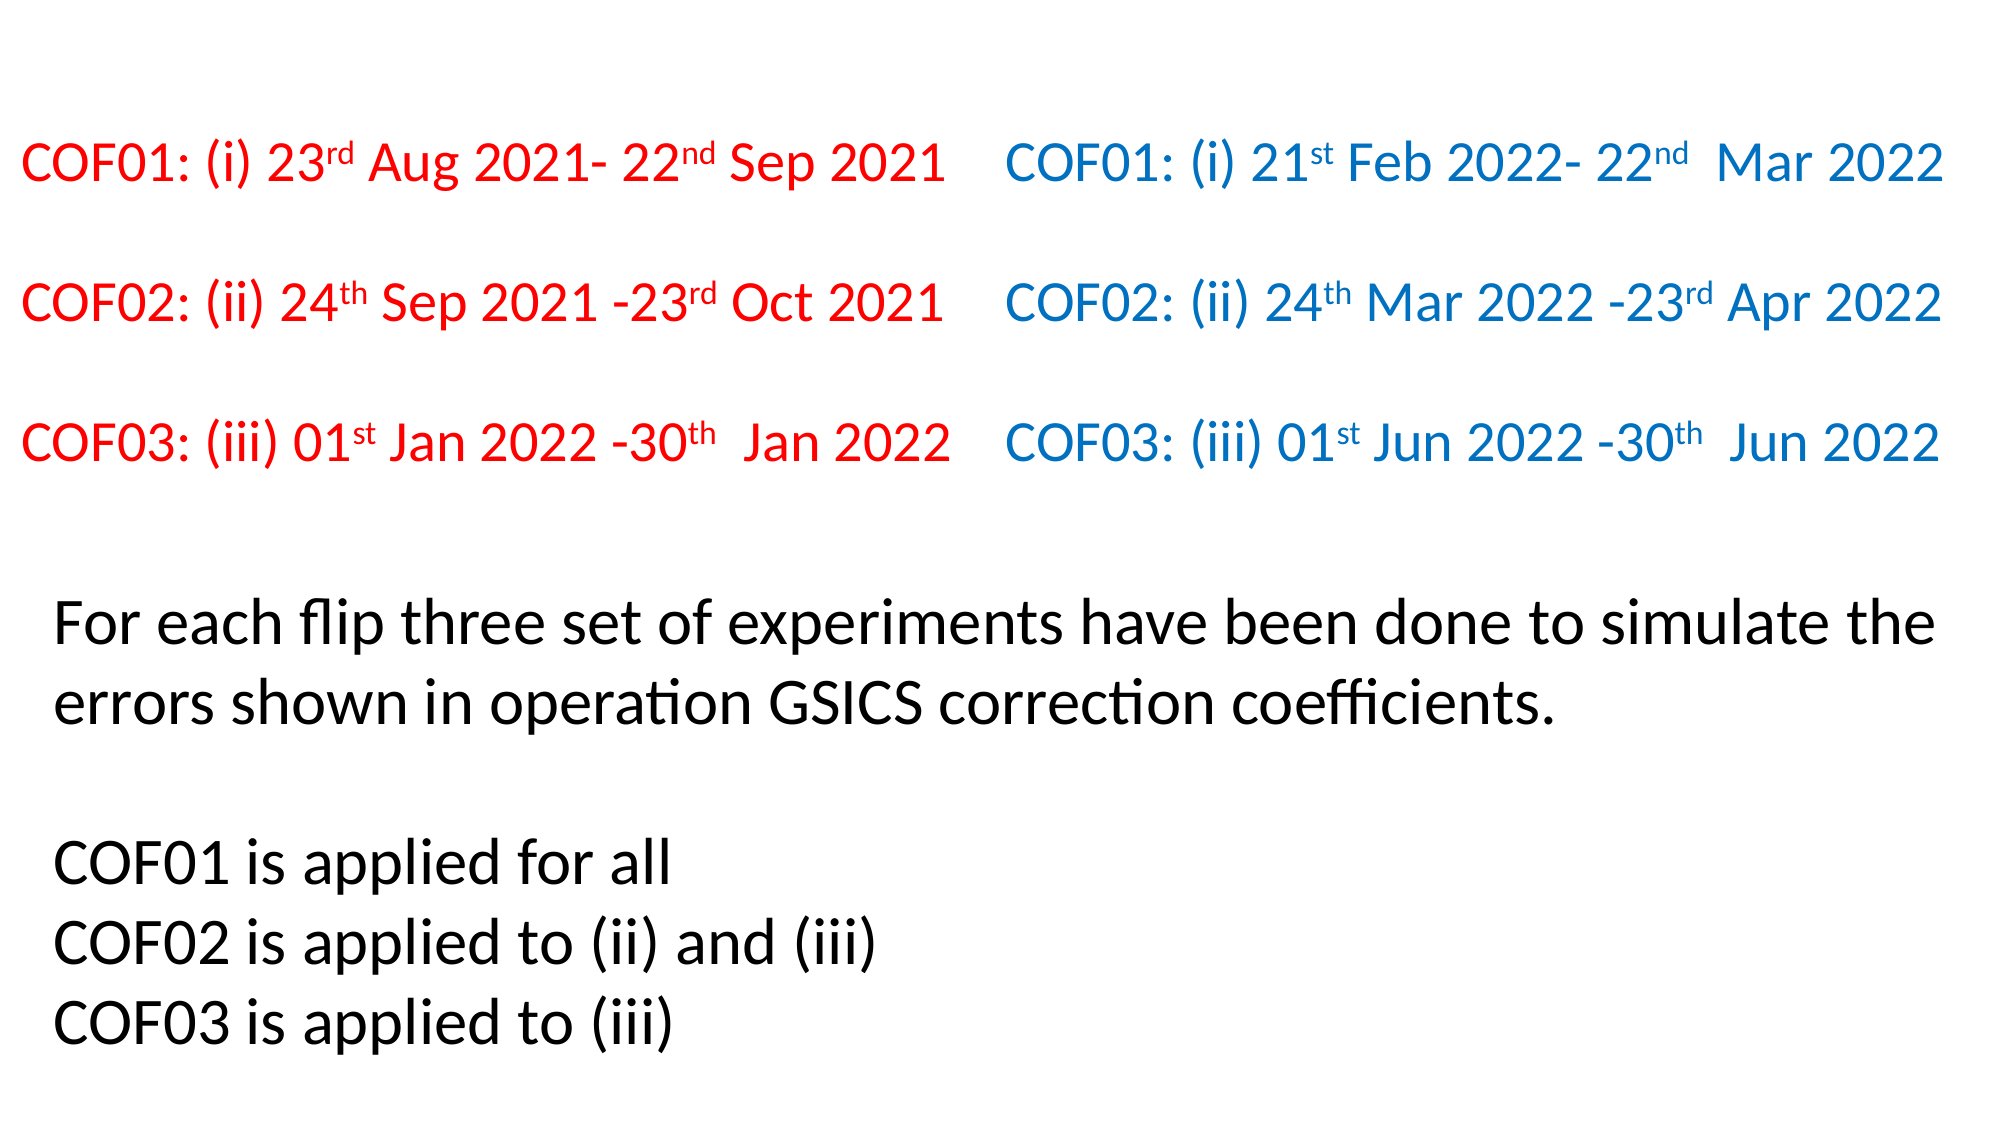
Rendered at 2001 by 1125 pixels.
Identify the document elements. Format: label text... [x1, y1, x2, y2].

text_box For each flip three set of experiments have been done to simulate the errors shown in operation GSICS correction coefficients. COF01 is applied for all COF02 is applied to (ii) and (iii) COF03 is applied to (iii) [38, 570, 1980, 1065]
text_box COF01: (i) 21st Feb 2022- 22nd Mar 2022 COF02: (ii) 24th Mar 2022 -23rd Apr 2022 COF03: (iii) 01st Jun 2022 -30th Jun 2022 [990, 115, 1980, 481]
text_box COF01: (i) 23rd Aug 2021- 22nd Sep 2021 COF02: (ii) 24th Sep 2021 -23rd Oct 2021 COF03: (iii) 01st Jan 2022 -30th Jan 2022 [6, 115, 990, 481]
